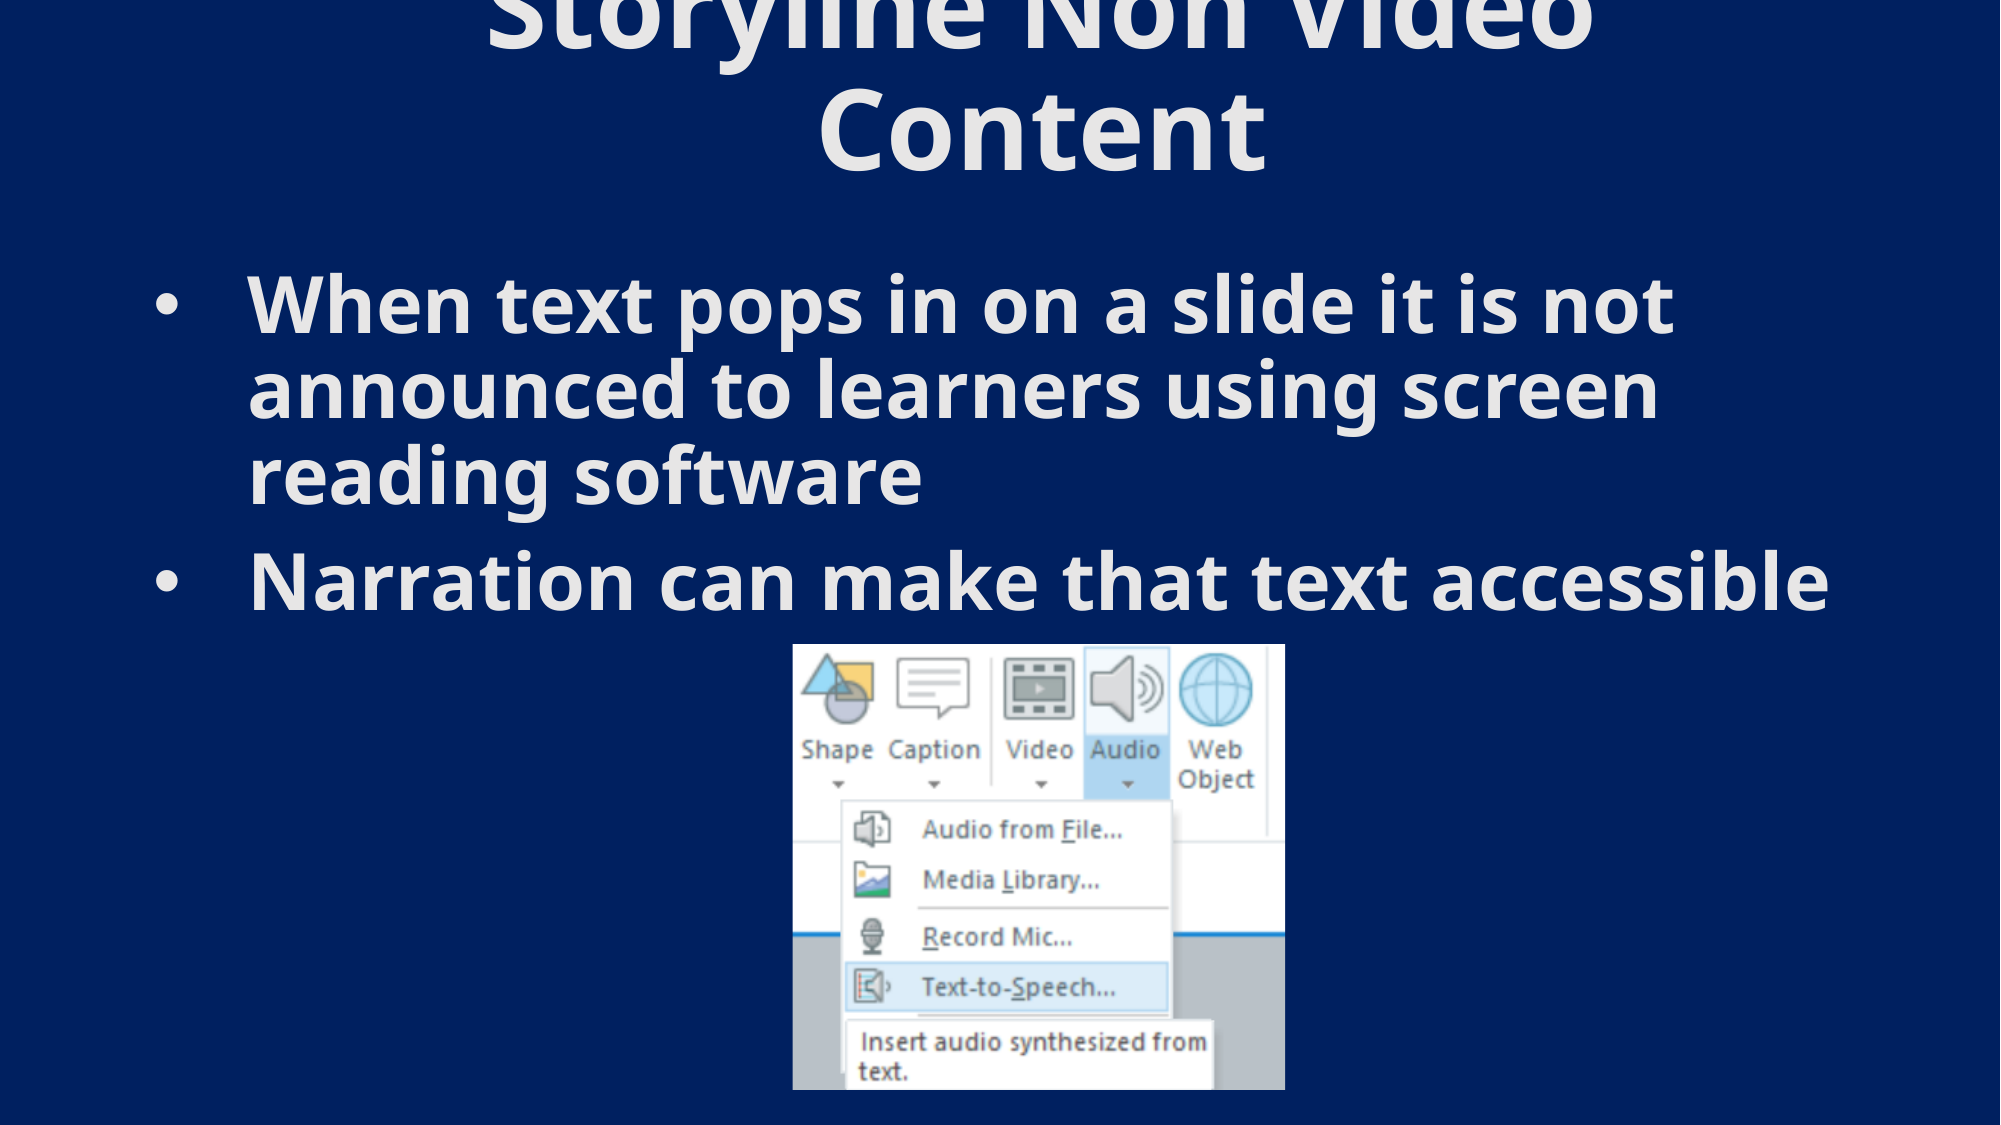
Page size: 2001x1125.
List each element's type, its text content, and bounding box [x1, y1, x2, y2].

title Storyline Non Video Content [249, 0, 1834, 203]
picture [792, 644, 1286, 1090]
subtitle When text pops in on a slide it is not announced to learners using screen reading software Narration can make that text accessible [139, 257, 1939, 1125]
